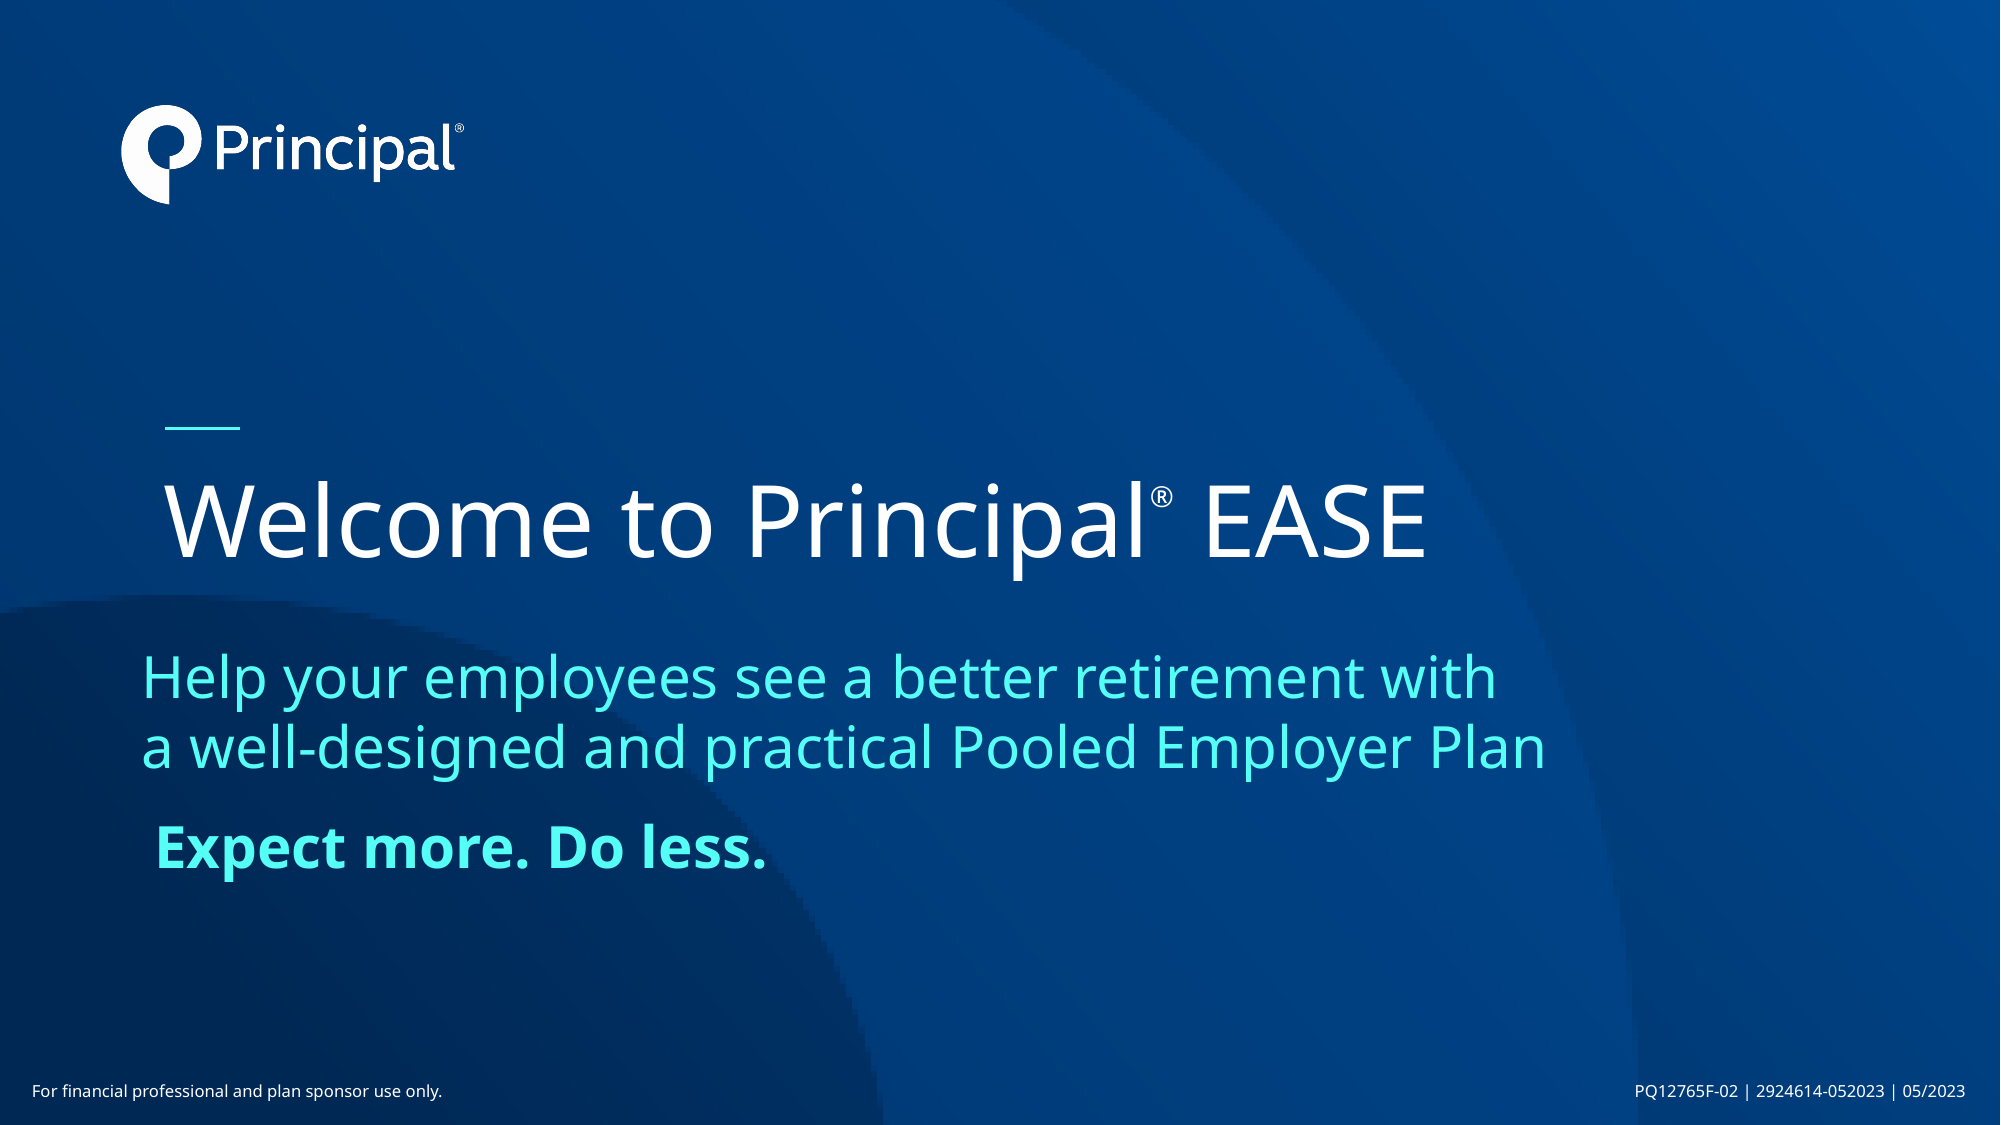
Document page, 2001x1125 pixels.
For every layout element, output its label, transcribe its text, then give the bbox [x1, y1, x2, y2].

text_box PQ12765F-02 | 2924614-052023 | 05/2023 [1831, 1073, 1986, 1108]
picture [0, 0, 1831, 1125]
